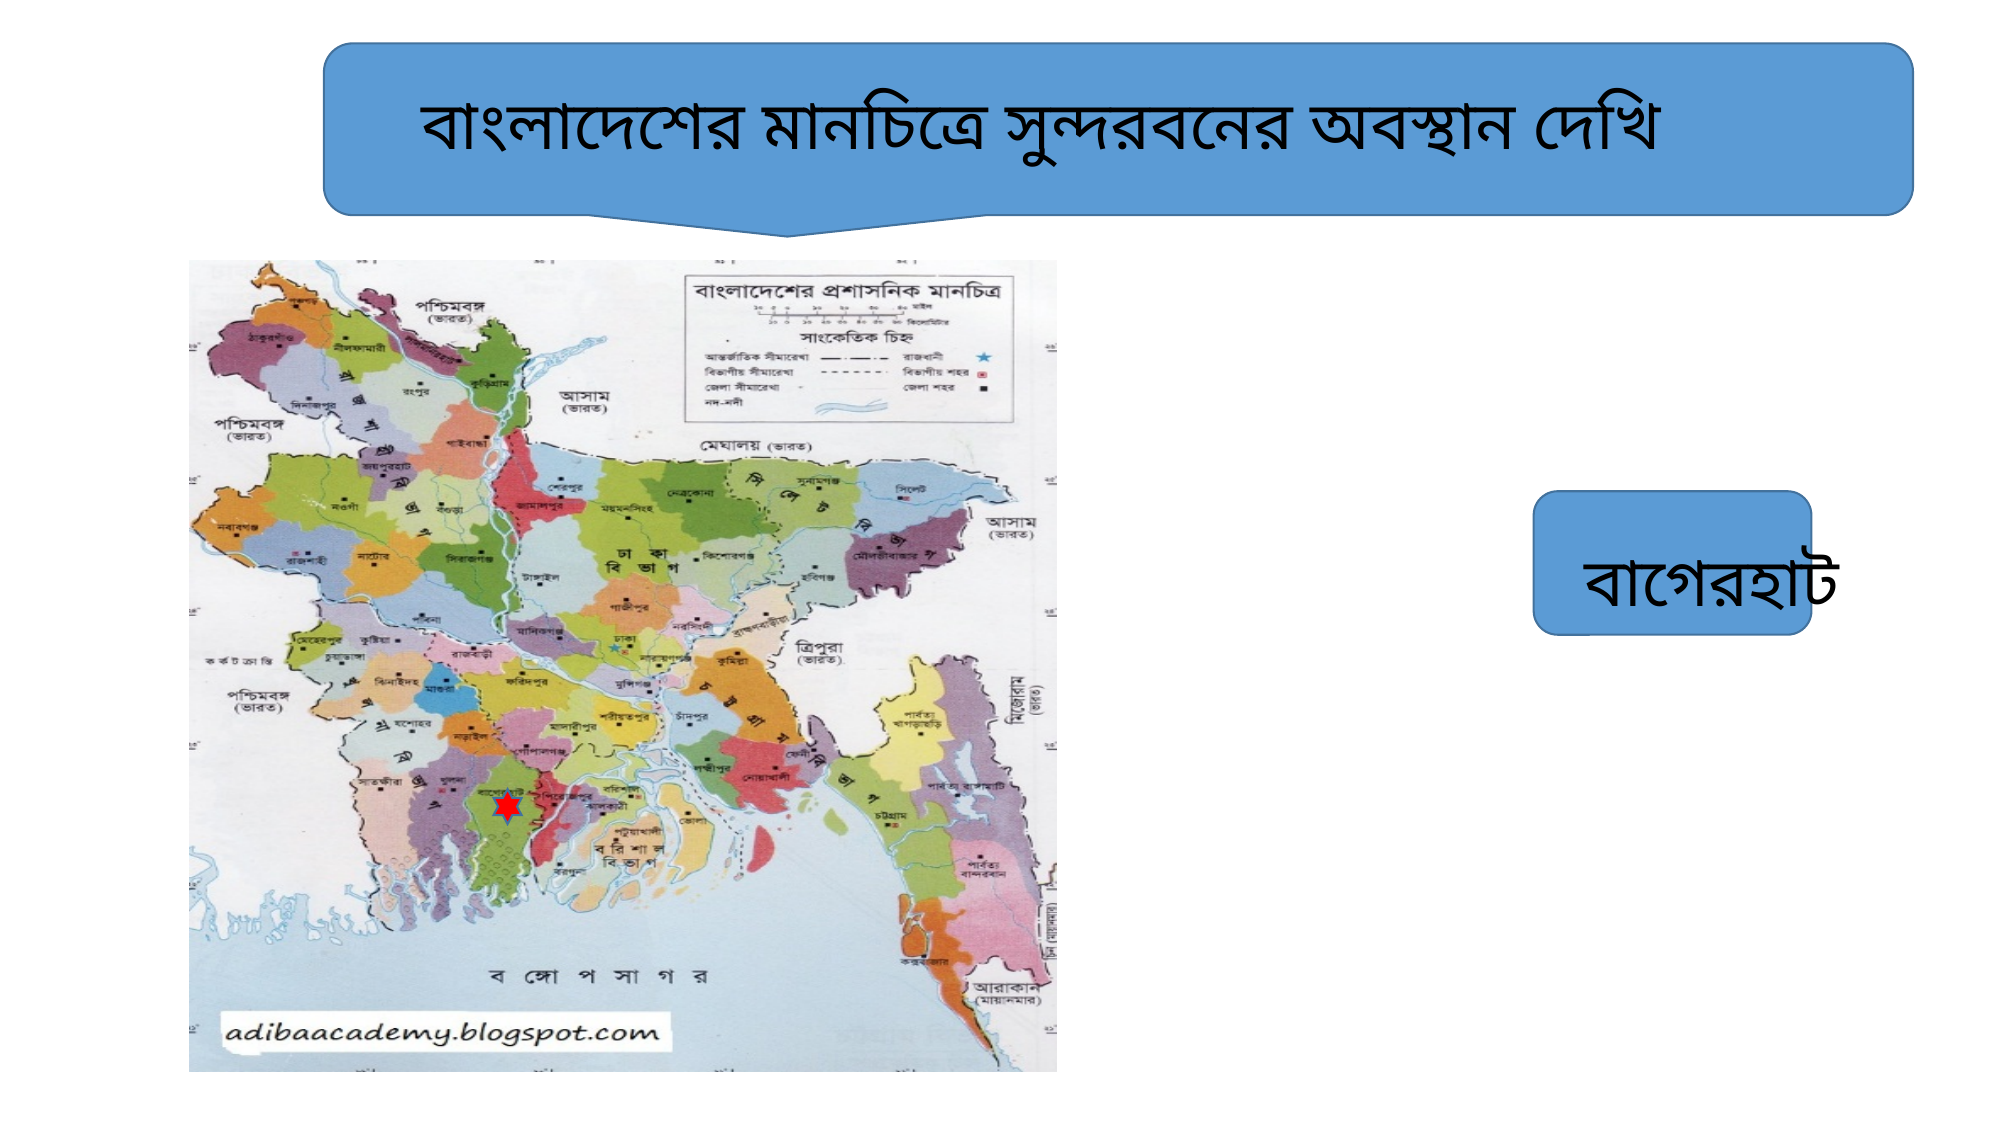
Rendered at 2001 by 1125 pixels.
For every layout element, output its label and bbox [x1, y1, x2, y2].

picture [189, 260, 1057, 1072]
text_box [1533, 491, 1932, 635]
text_box [323, 43, 1914, 216]
